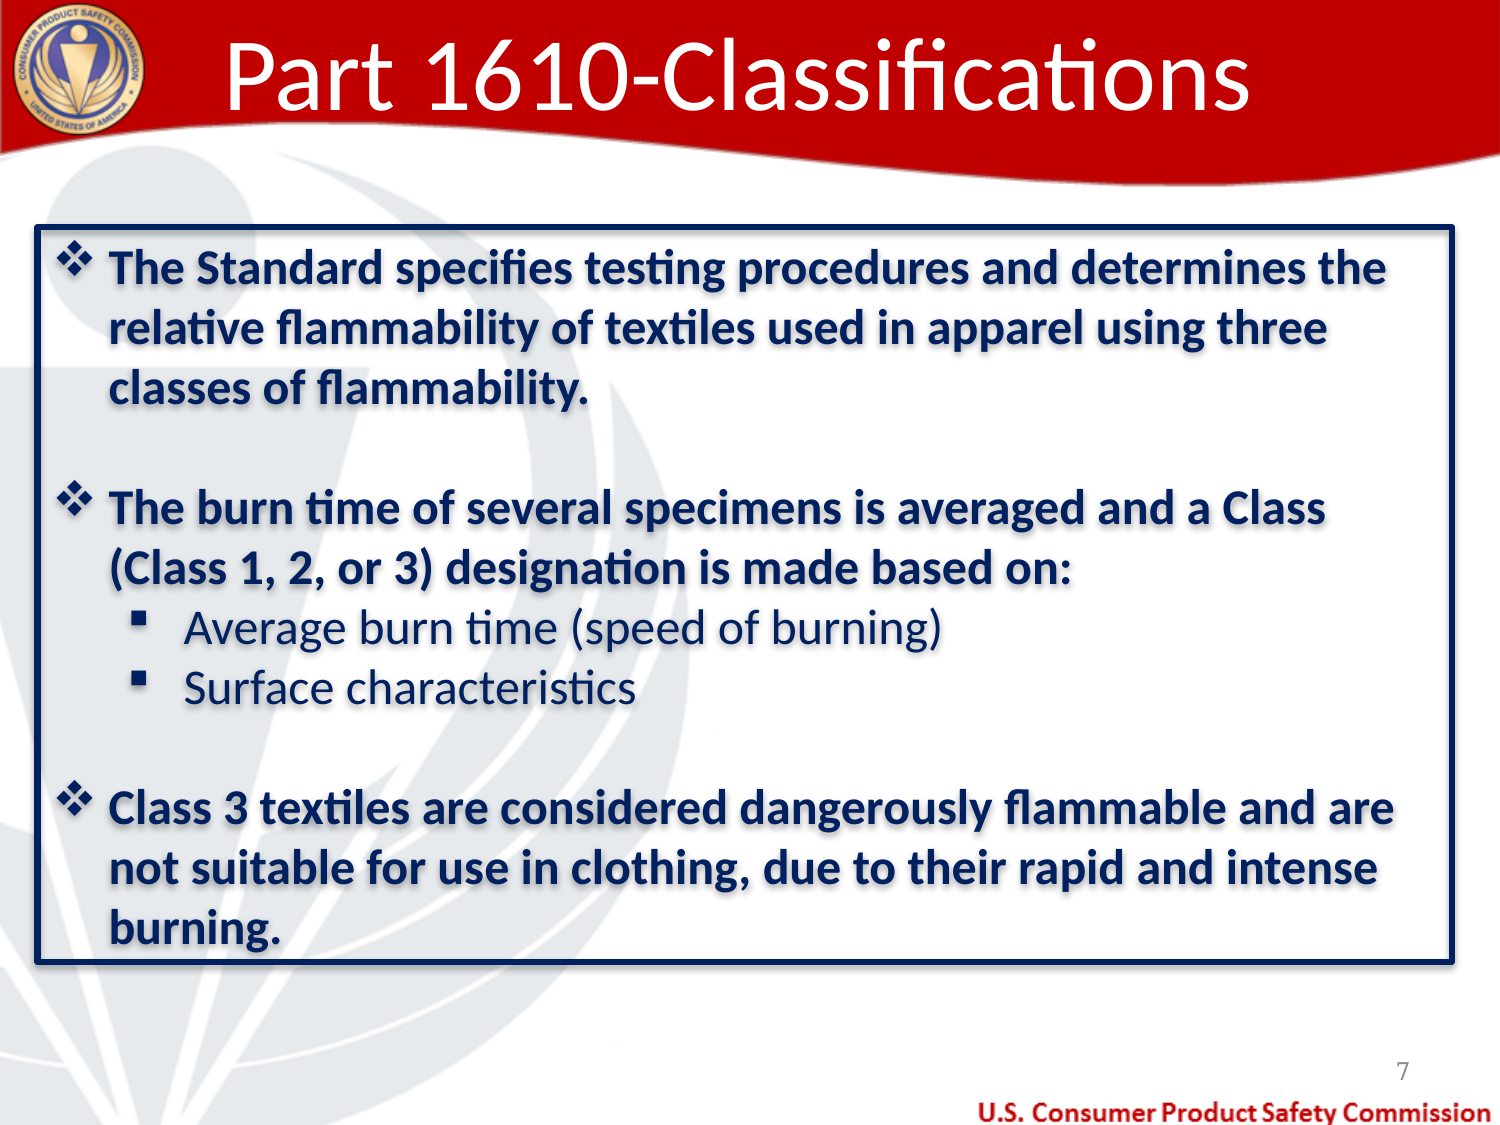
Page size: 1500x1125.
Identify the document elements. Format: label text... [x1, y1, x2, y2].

text_box The Standard specifies testing procedures and determines the relative flammability of textiles used in apparel using three classes of flammability. The burn time of several specimens is averaged and a Class (Class 1, 2, or 3) designation is made based on: Average burn time (speed of burning) Surface characteristics Class 3 textiles are considered dangerously flammable and are not suitable for use in clothing, due to their rapid and intense burning. [37, 227, 1452, 962]
picture [0, 163, 1500, 1125]
title Part 1610-Classifications [0, 0, 1500, 163]
slide_number 7 [1074, 1042, 1425, 1103]
